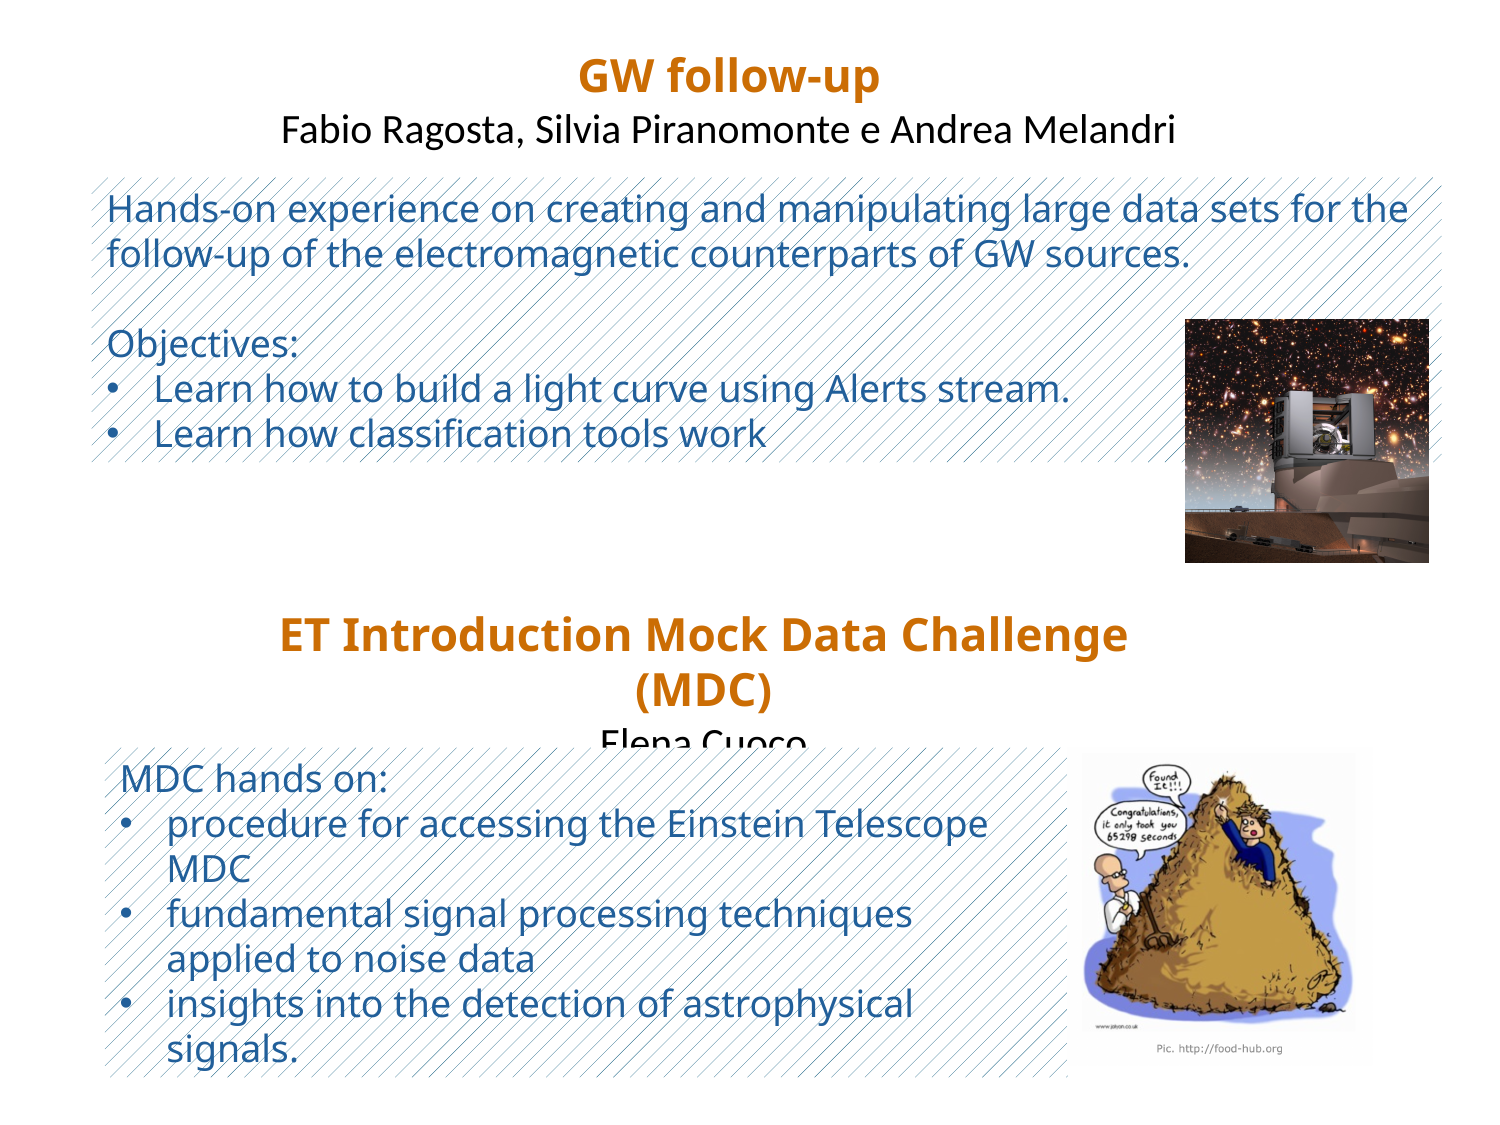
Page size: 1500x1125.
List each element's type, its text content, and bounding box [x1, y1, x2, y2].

picture [1184, 318, 1430, 564]
text_box Hands-on experience on creating and manipulating large data sets for the follow-up of the electromagnetic counterparts of GW sources. Objectives: Learn how to build a light curve using Alerts stream. Learn how classification tools work [91, 177, 1442, 463]
text_box ET Introduction Mock Data Challenge (MDC) Elena Cuoco [222, 598, 1186, 747]
text_box GW follow-up Fabio Ragosta, Silvia Piranomonte e Andrea Melandri [29, 39, 1429, 160]
text_box MDC hands on: procedure for accessing the Einstein Telescope MDC fundamental signal processing techniques applied to noise data insights into the detection of astrophysical signals. [104, 747, 1068, 1078]
picture [1067, 746, 1373, 1067]
